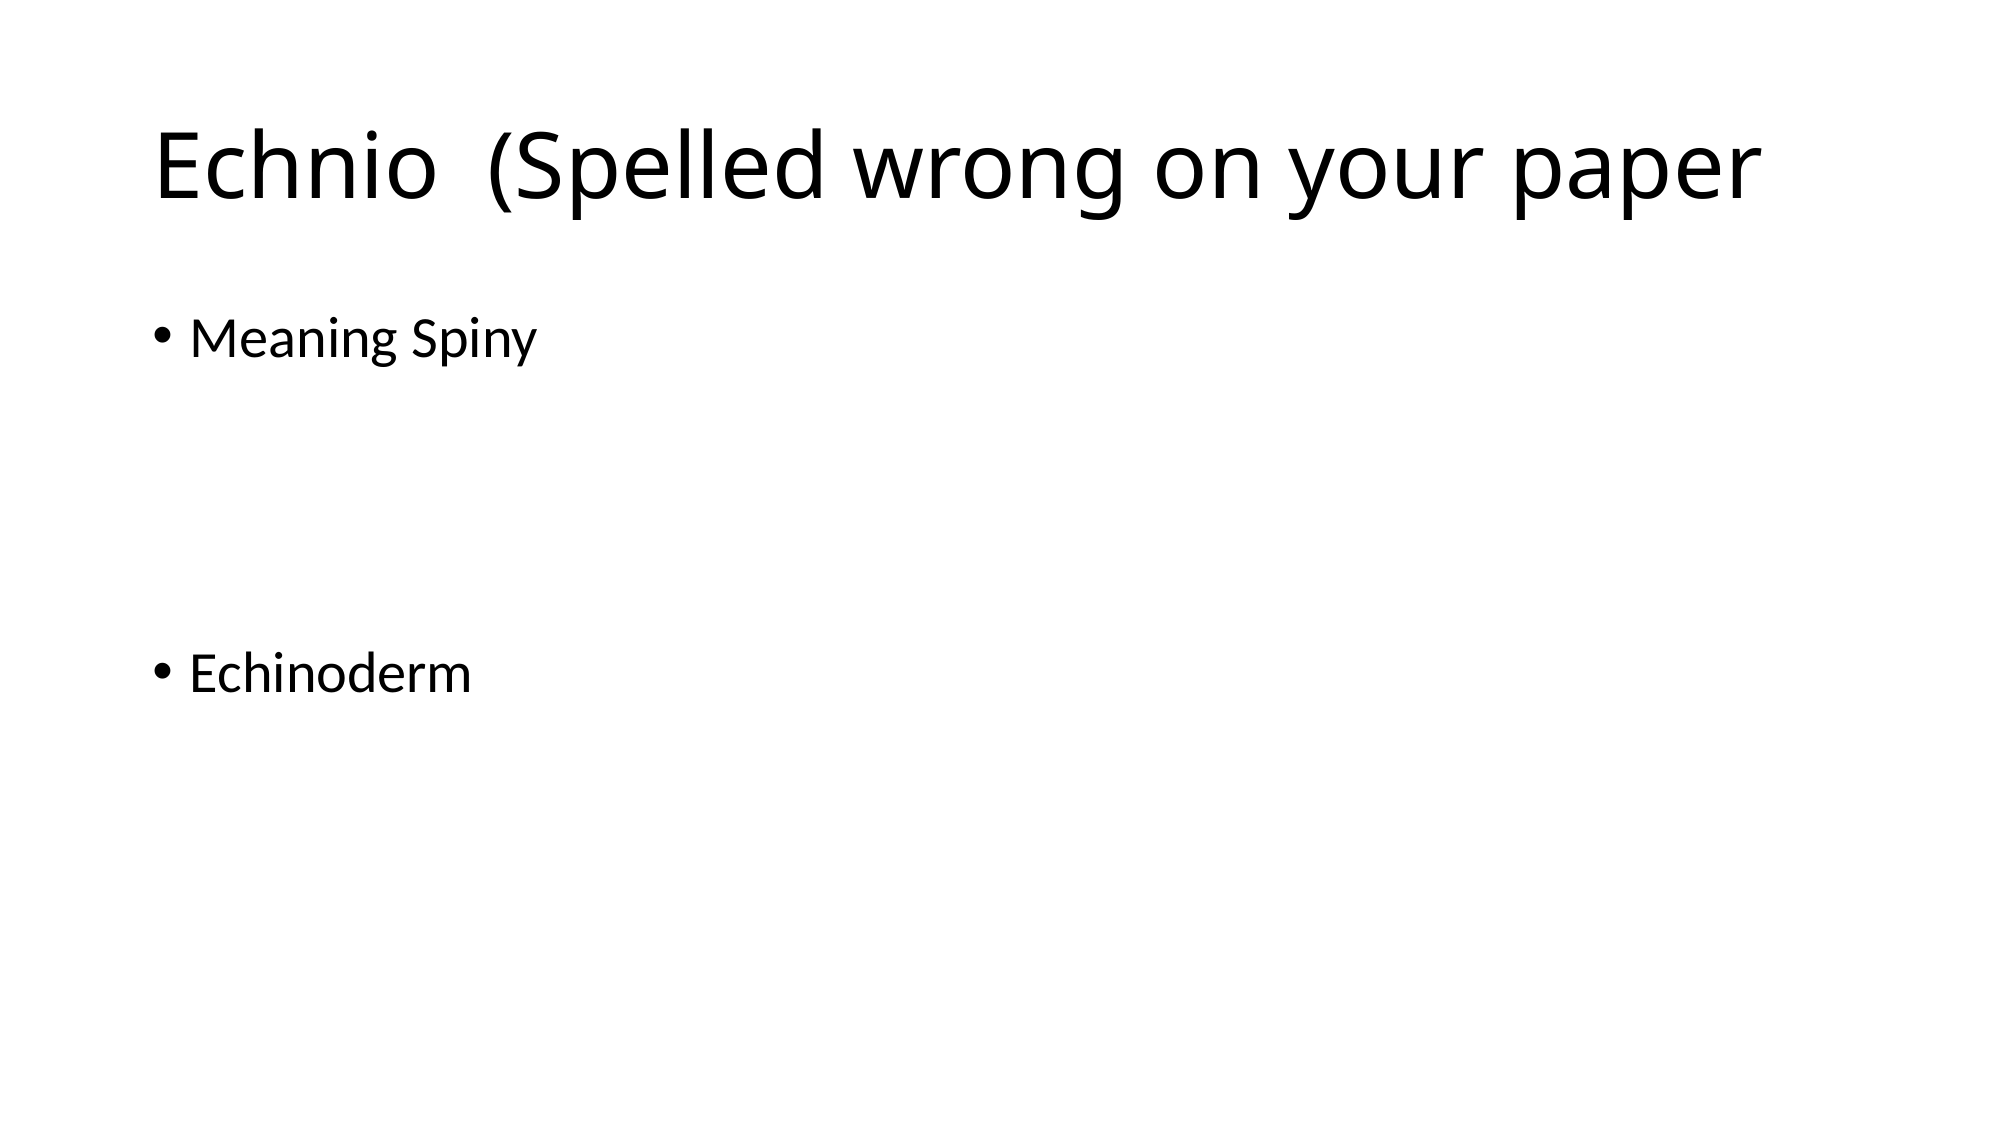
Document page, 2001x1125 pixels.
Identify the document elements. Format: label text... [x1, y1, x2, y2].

title Echnio (Spelled wrong on your paper [137, 59, 1863, 278]
list Meaning Spiny Echinoderm [137, 299, 1863, 1014]
